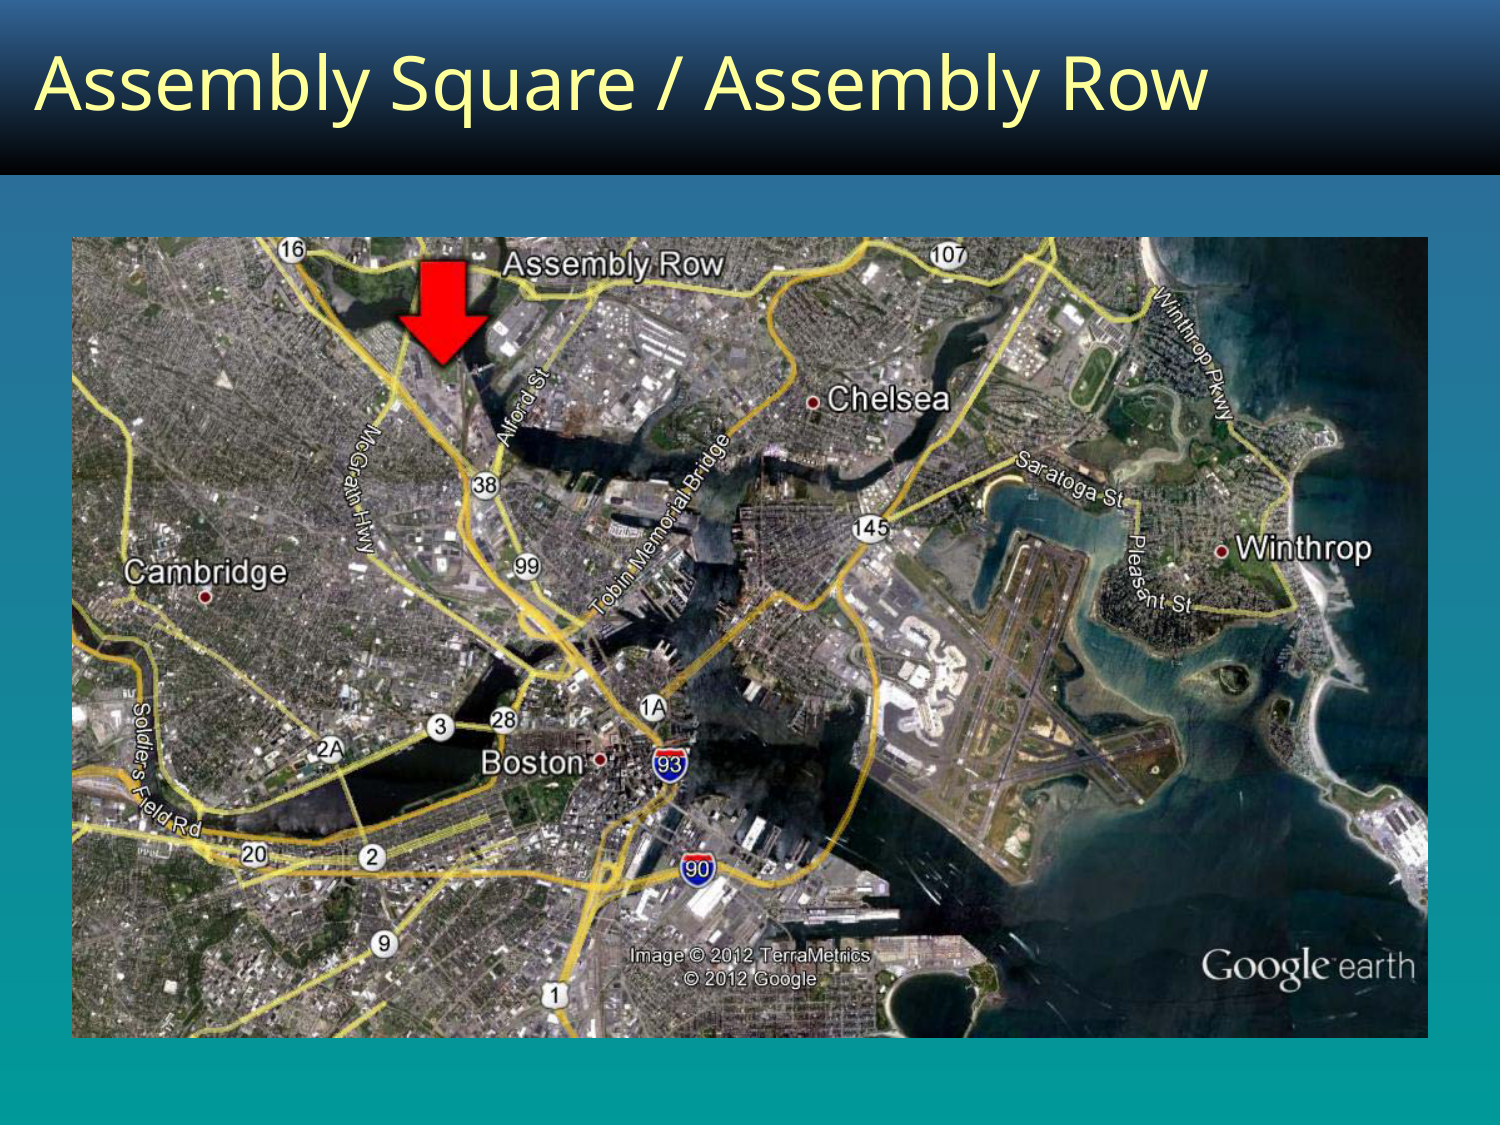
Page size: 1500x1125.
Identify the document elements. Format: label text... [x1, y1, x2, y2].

picture [72, 237, 1428, 1038]
title Assembly Square / Assembly Row [0, 0, 1500, 176]
